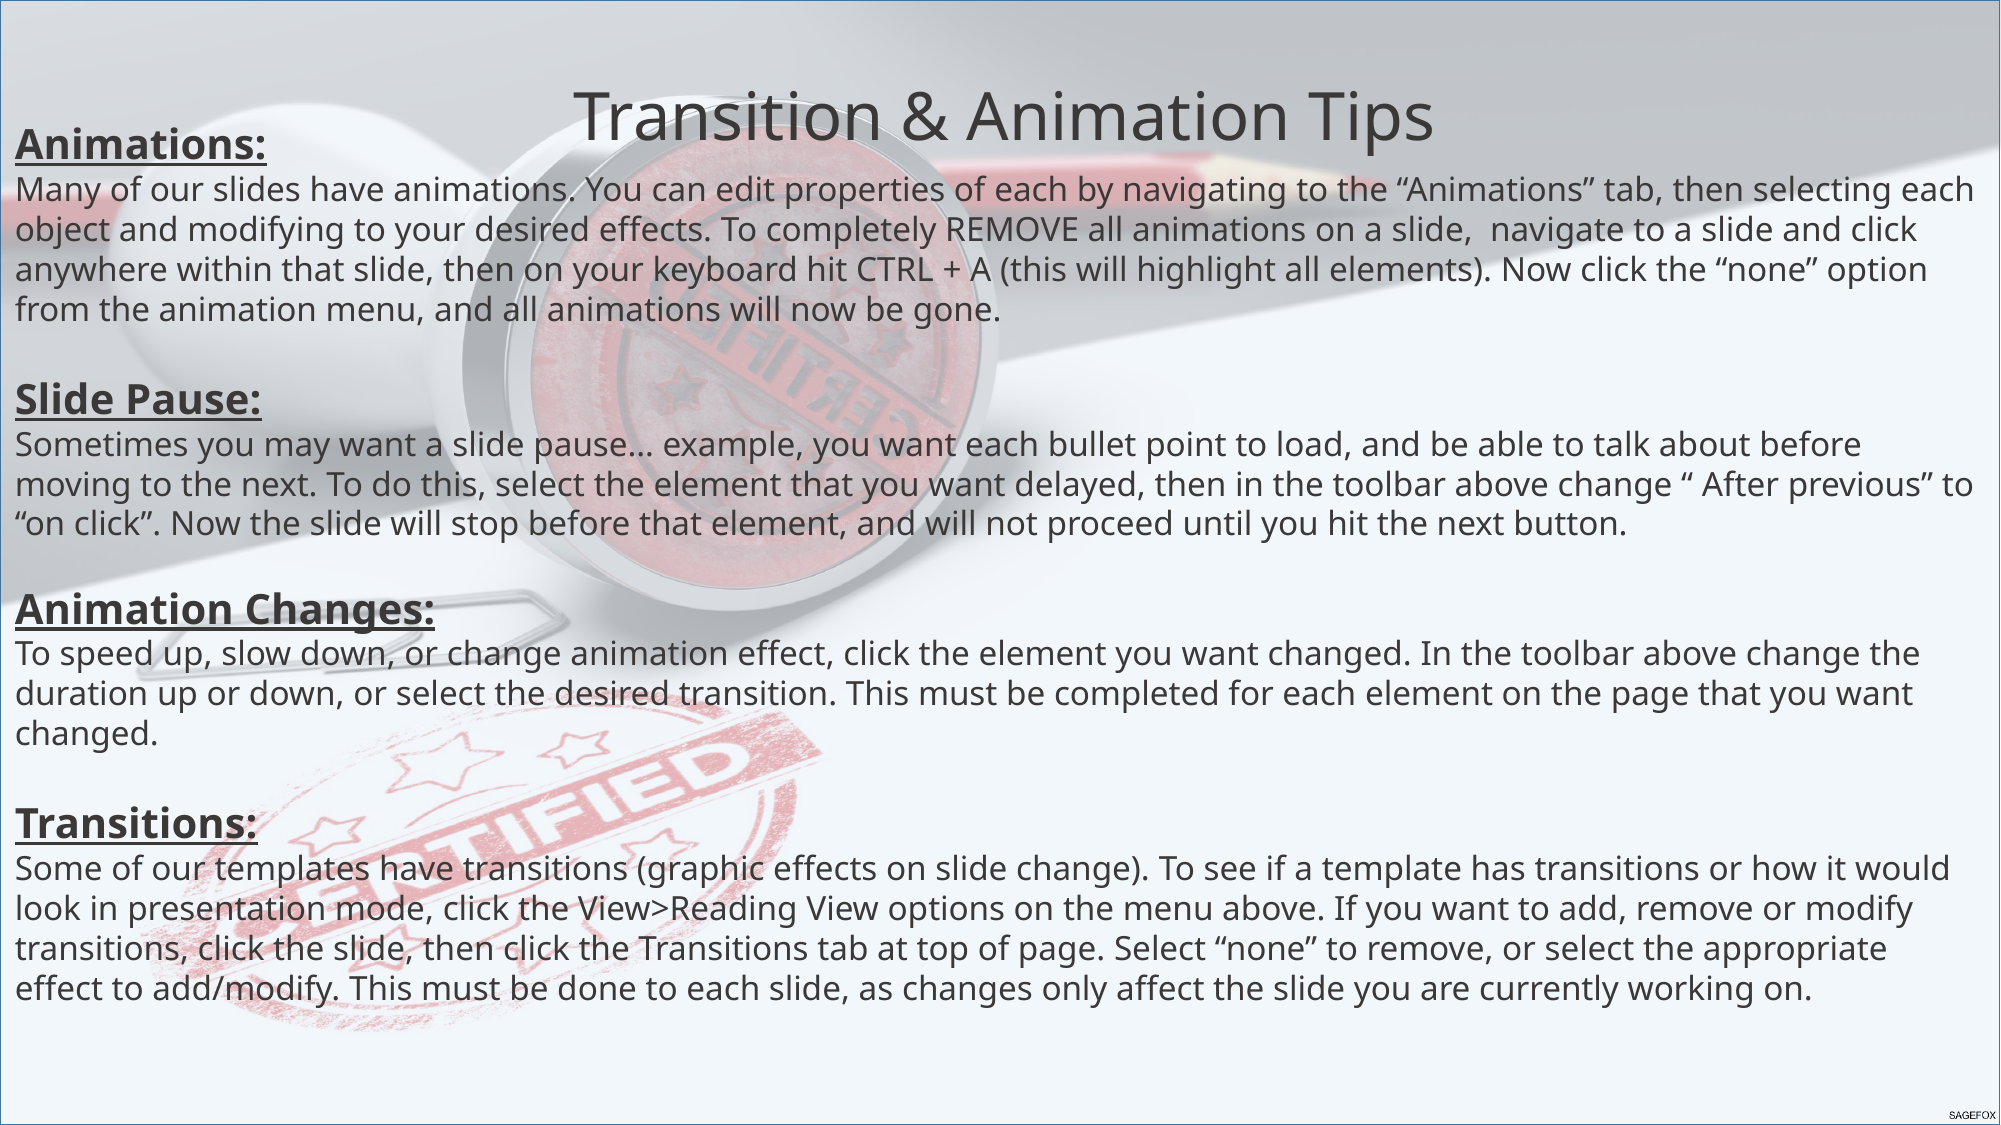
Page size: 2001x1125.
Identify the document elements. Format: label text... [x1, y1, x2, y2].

text_box Animations: Many of our slides have animations. You can edit properties of each by navigating to the “Animations” tab, then selecting each object and modifying to your desired effects. To completely REMOVE all animations on a slide, navigate to a slide and click anywhere within that slide, then on your keyboard hit CTRL + A (this will highlight all elements). Now click the “none” option from the animation menu, and all animations will now be gone. Slide Pause: Sometimes you may want a slide pause… example, you want each bullet point to load, and be able to talk about before moving to the next. To do this, select the element that you want delayed, then in the toolbar above change “ After previous” to “on click”. Now the slide will stop before that element, and will not proceed until you hit the next button. Animation Changes: To speed up, slow down, or change animation effect, click the element you want changed. In the toolbar above change the duration up or down, or select the desired transition. This must be completed for each element on the page that you want changed. Transitions: Some of our templates have transitions (graphic effects on slide change). To see if a template has transitions or how it would look in presentation mode, click the View>Reading View options on the menu above. If you want to add, remove or modify transitions, click the slide, then click the Transitions tab at top of page. Select “none” to remove, or select the appropriate effect to add/modify. This must be done to each slide, as changes only affect the slide you are currently working on. [0, 0, 2000, 1125]
title Transition & Animation Tips [477, 59, 1532, 177]
